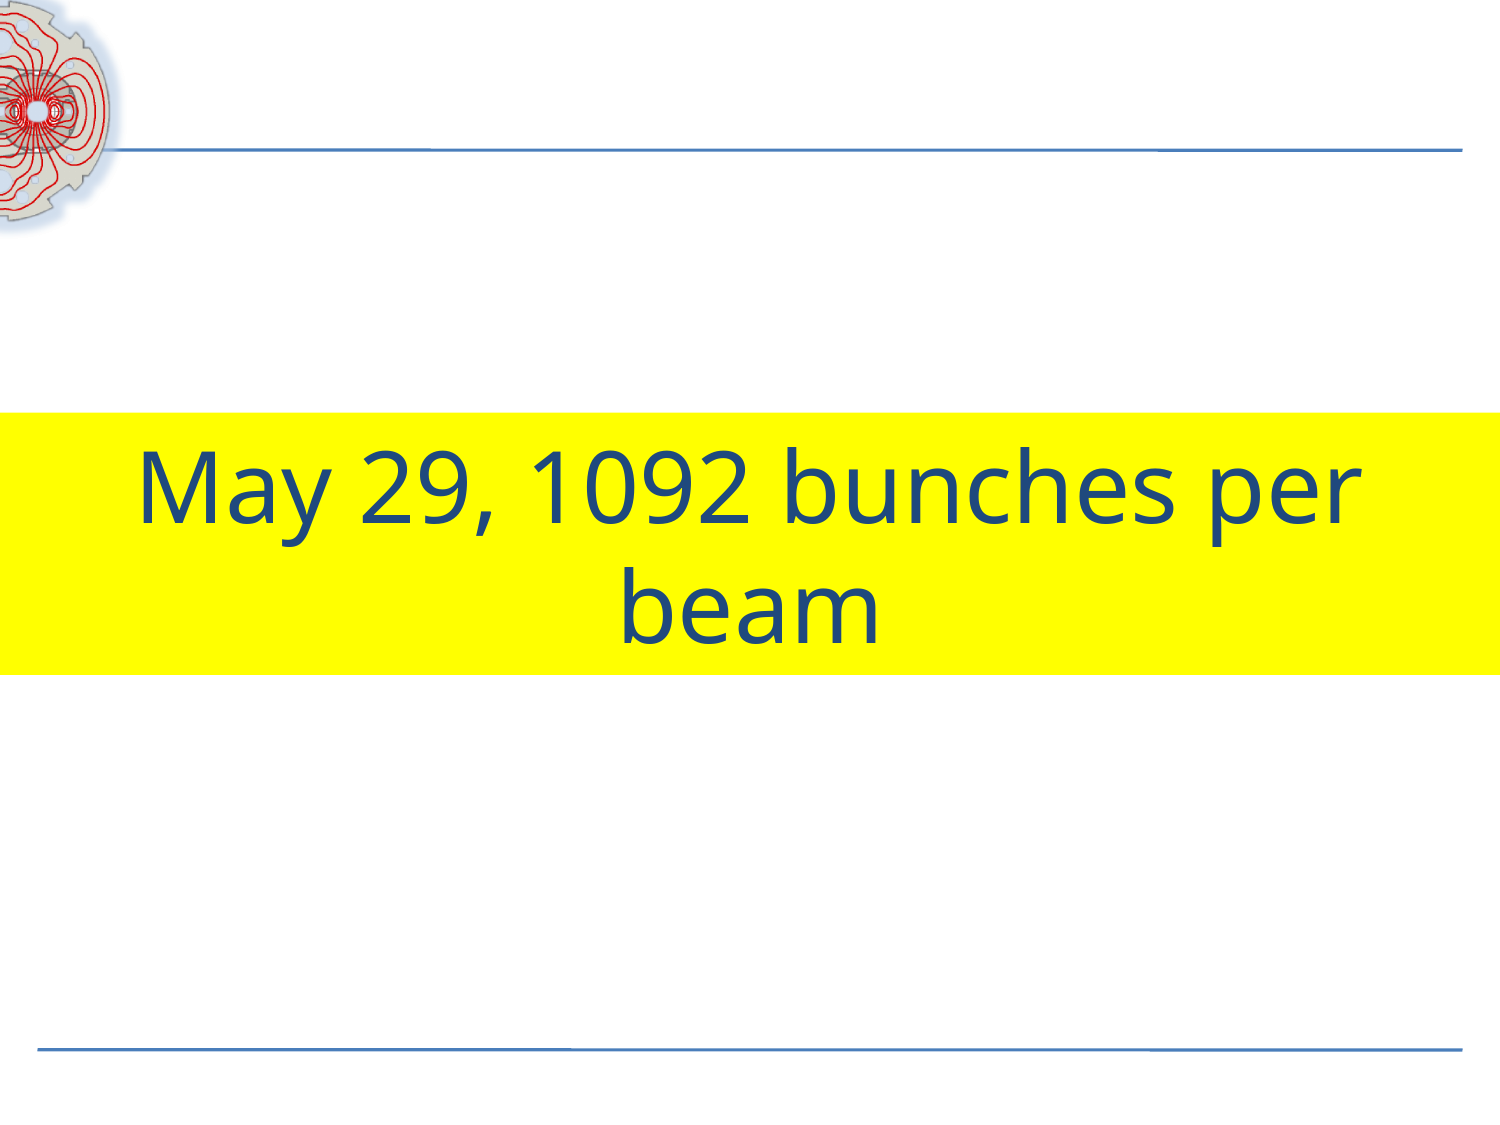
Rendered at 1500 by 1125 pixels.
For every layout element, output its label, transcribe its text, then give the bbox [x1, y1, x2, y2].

picture [0, 2, 109, 220]
title May 29, 1092 bunches per beam [0, 412, 1500, 676]
